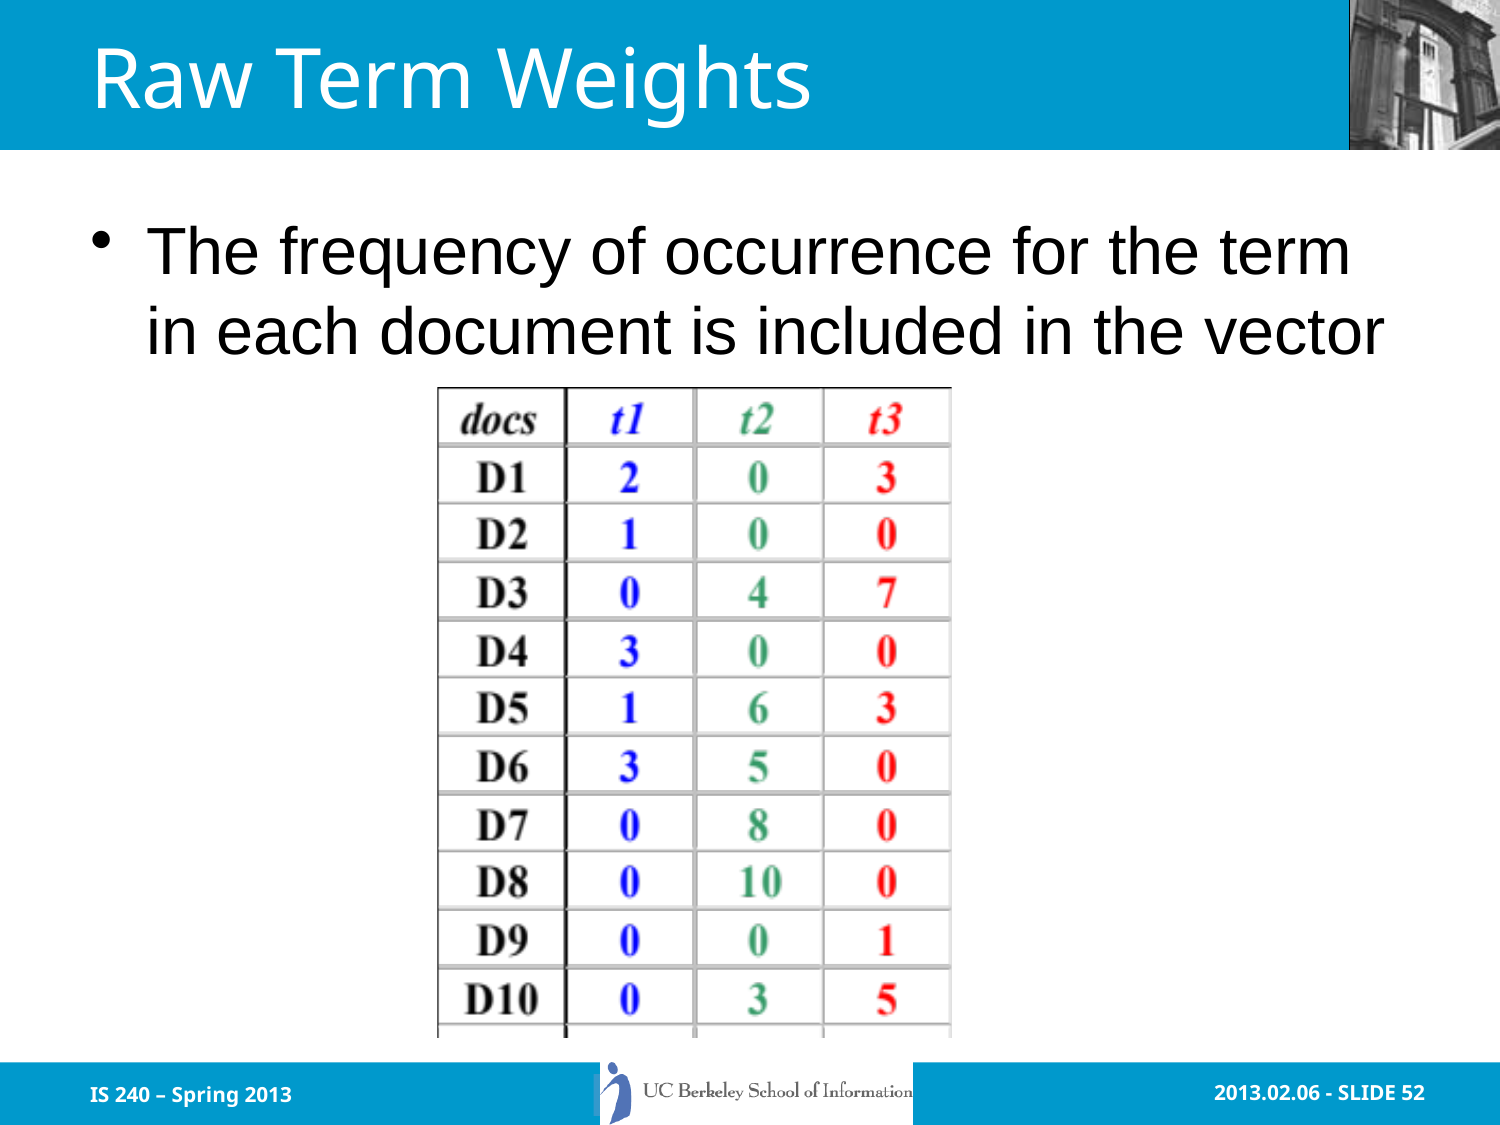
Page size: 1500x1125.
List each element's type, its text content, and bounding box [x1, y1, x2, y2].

slide_number IS 240 – Spring 2013 [75, 1062, 388, 1125]
picture [1350, 0, 1500, 150]
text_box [437, 387, 952, 1038]
picture [594, 1062, 912, 1125]
list The frequency of occurrence for the term in each document is included in the vector [75, 200, 1425, 1013]
title Raw Term Weights [75, 0, 1350, 150]
